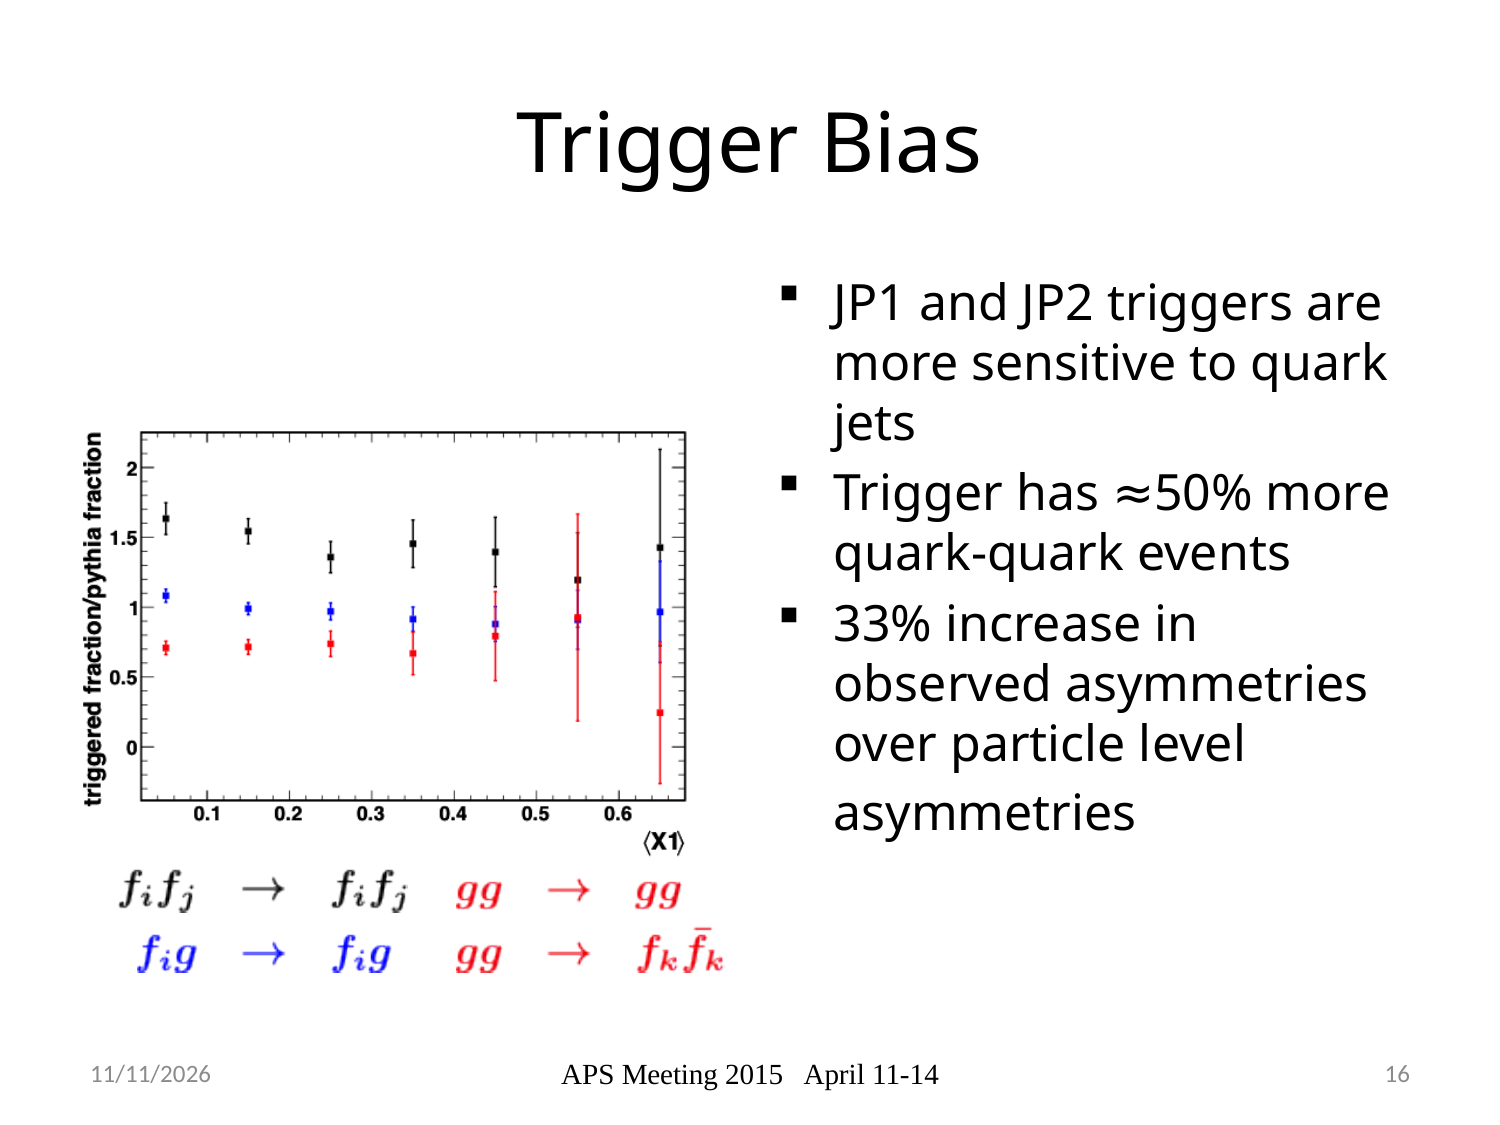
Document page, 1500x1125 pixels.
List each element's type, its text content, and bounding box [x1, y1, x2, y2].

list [74, 262, 738, 1006]
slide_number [75, 1042, 425, 1103]
list JP1 and JP2 triggers are more sensitive to quark jets Trigger has ≈50% more quark-quark events 33% increase in observed asymmetries over particle level asymmetries [762, 262, 1425, 1005]
picture [117, 868, 408, 913]
picture [455, 878, 726, 973]
footer APS Meeting 2015 April 11-14 [512, 1042, 988, 1103]
slide_number 16 [1074, 1042, 1425, 1103]
picture [137, 932, 394, 974]
title Trigger Bias [75, 45, 1425, 233]
